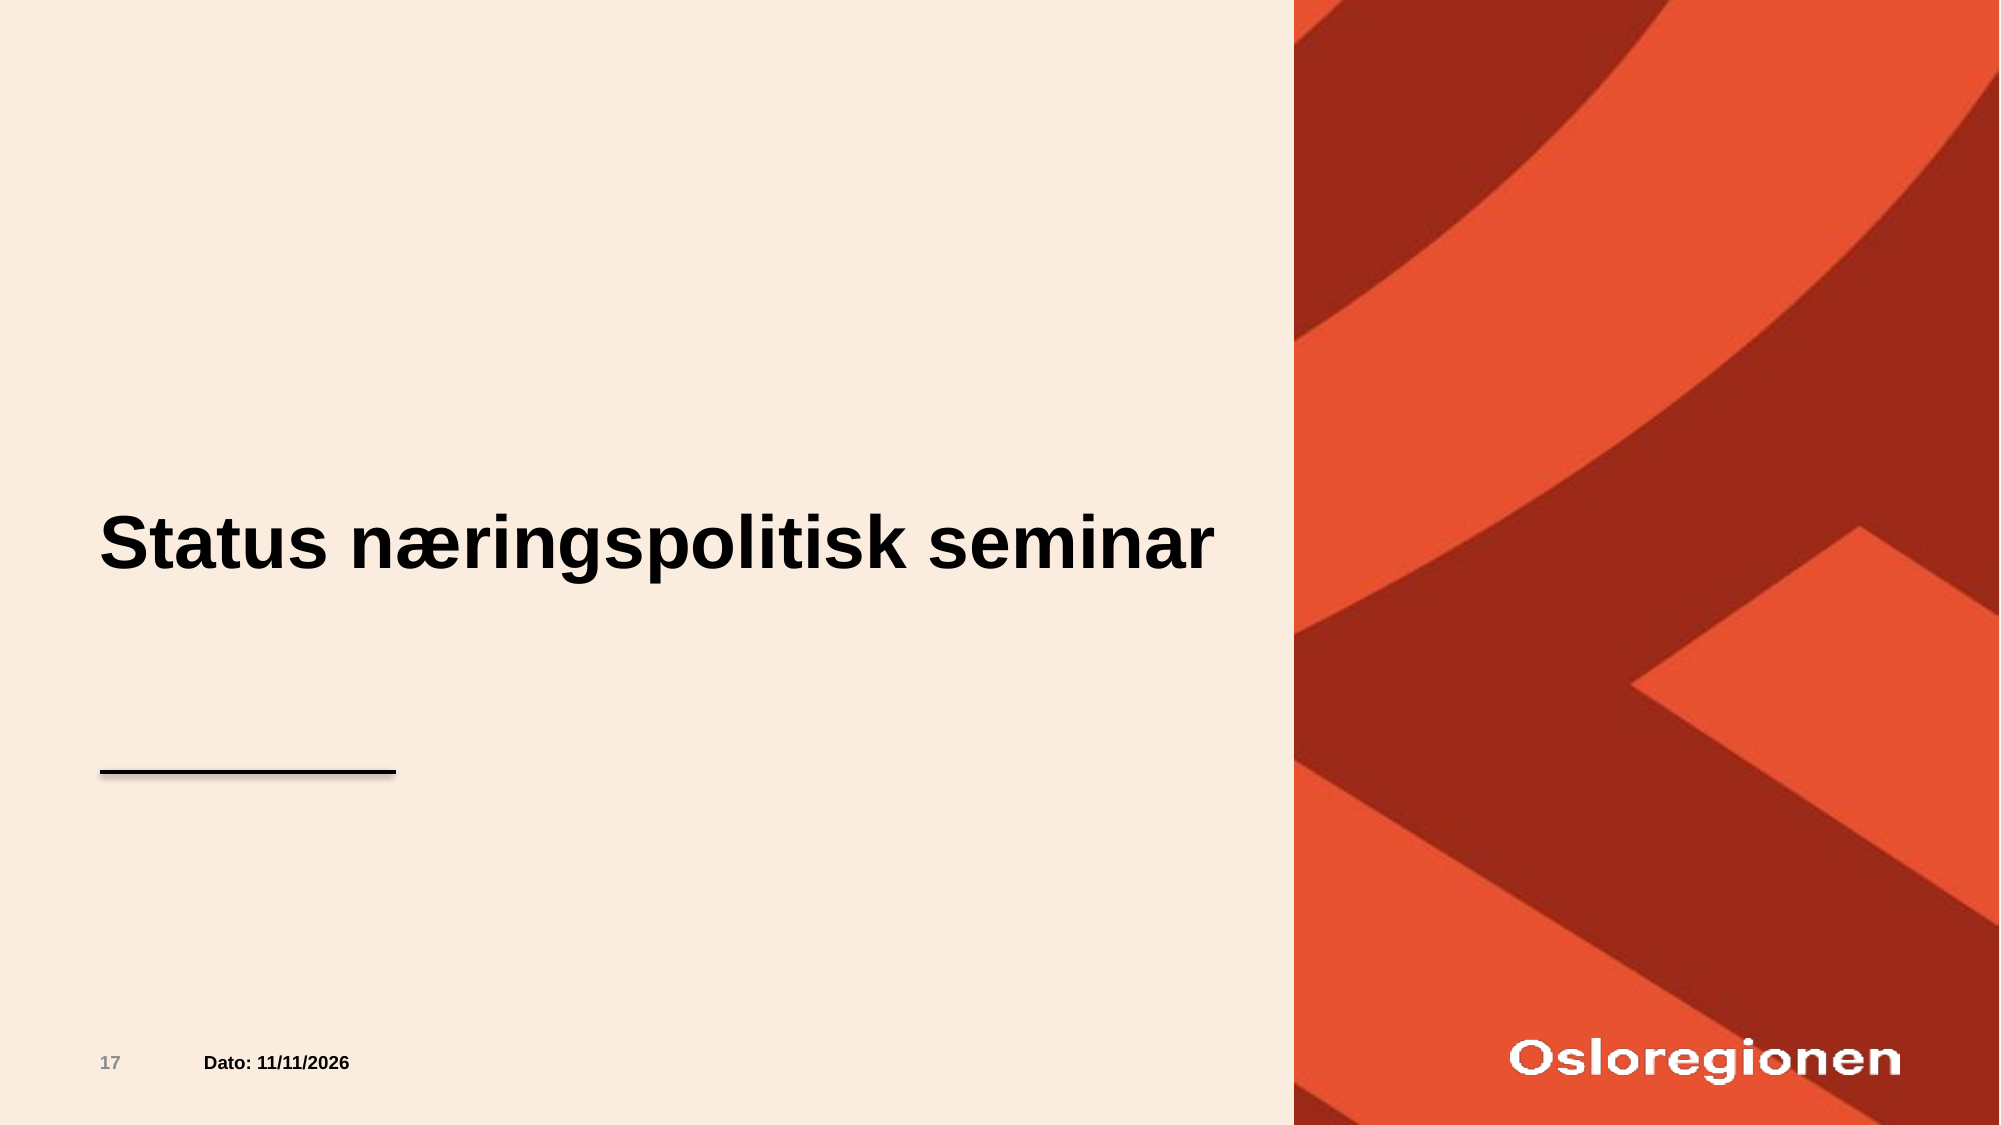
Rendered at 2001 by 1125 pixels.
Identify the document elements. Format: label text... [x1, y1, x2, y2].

picture [1294, 0, 1999, 1125]
title Status næringspolitisk seminar [99, 372, 1243, 705]
slide_number 17 [99, 1038, 177, 1085]
